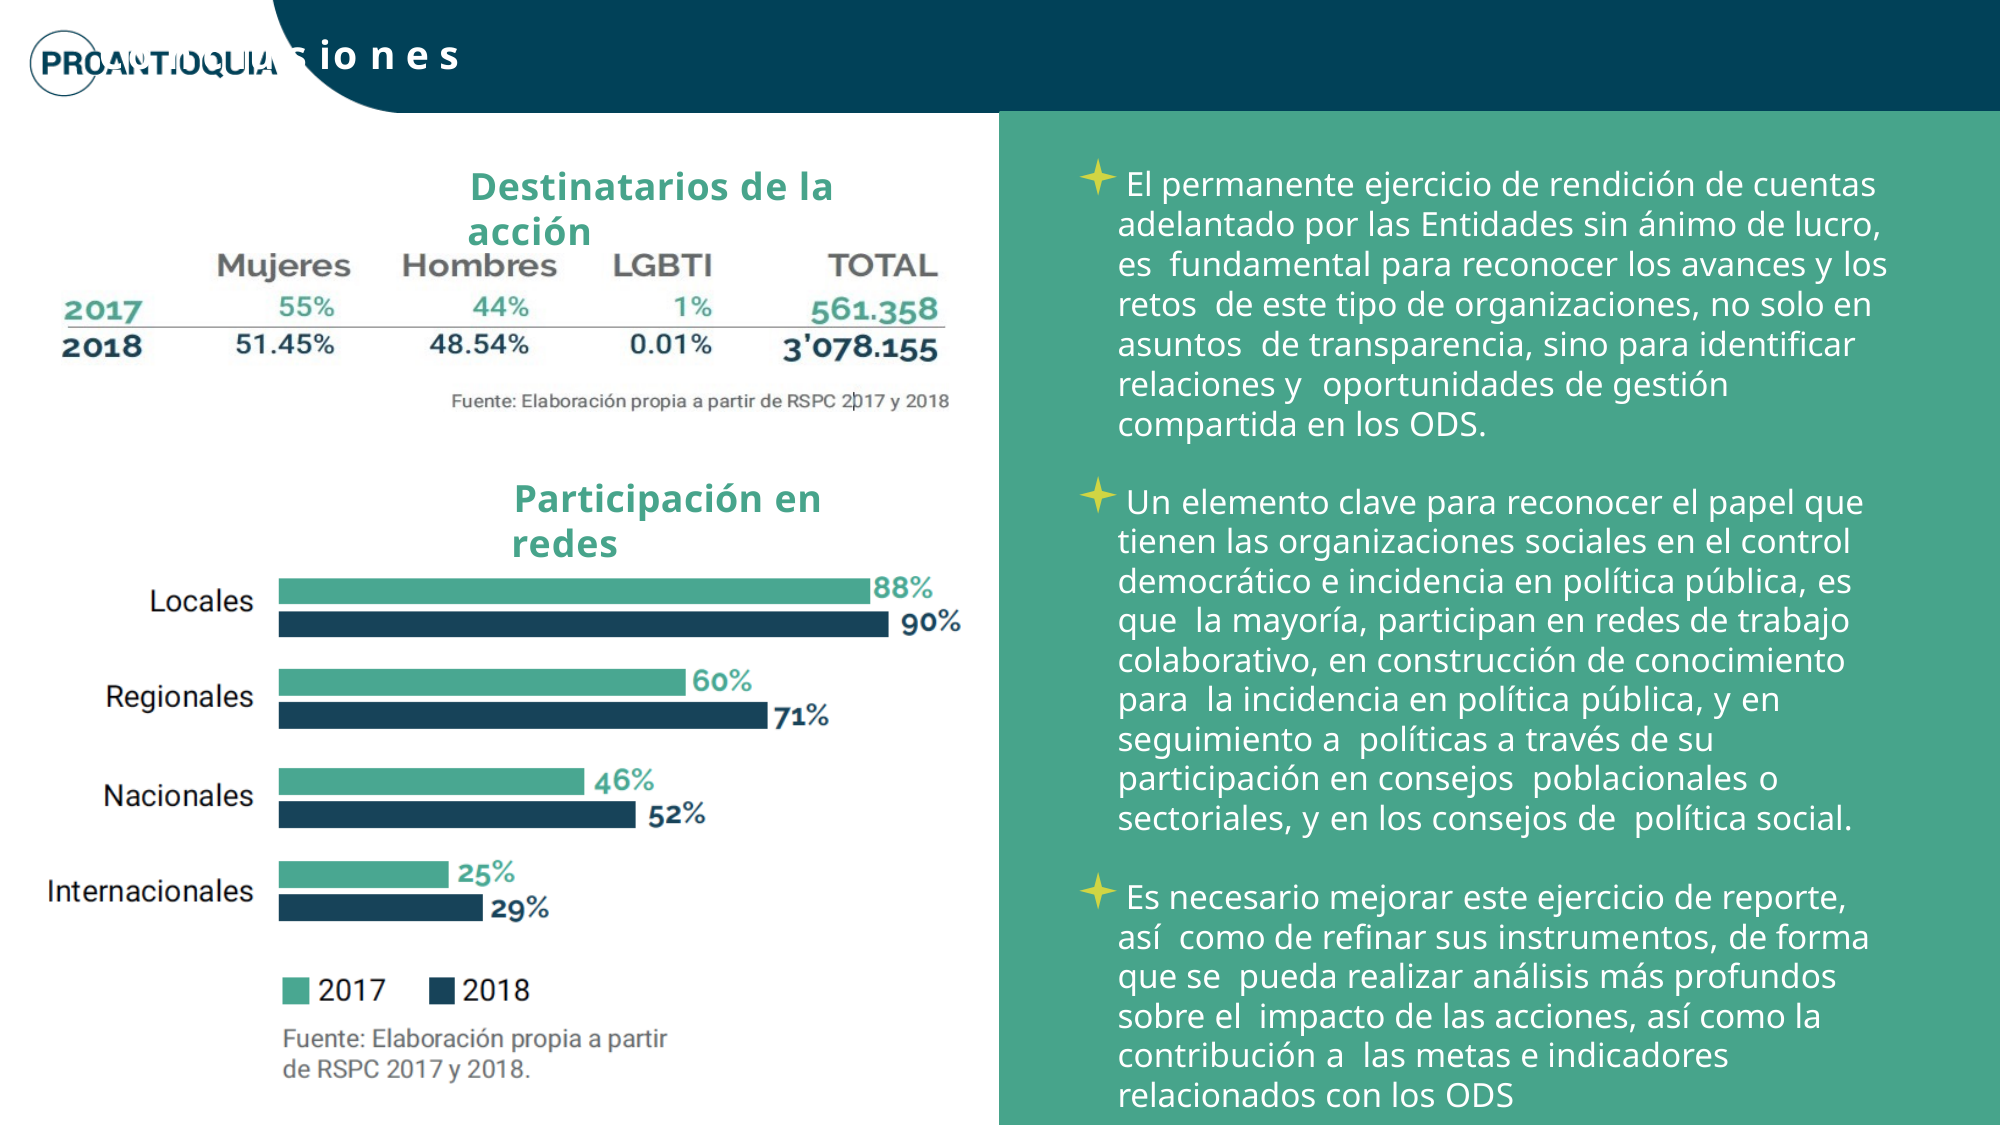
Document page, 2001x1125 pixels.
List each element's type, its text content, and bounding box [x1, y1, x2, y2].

text_box Destinatarios de la acción [467, 162, 936, 251]
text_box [999, 112, 2000, 1125]
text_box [48, 253, 963, 1084]
text_box [0, 0, 2000, 113]
title Co n c lu s io n e s [98, 27, 1902, 83]
